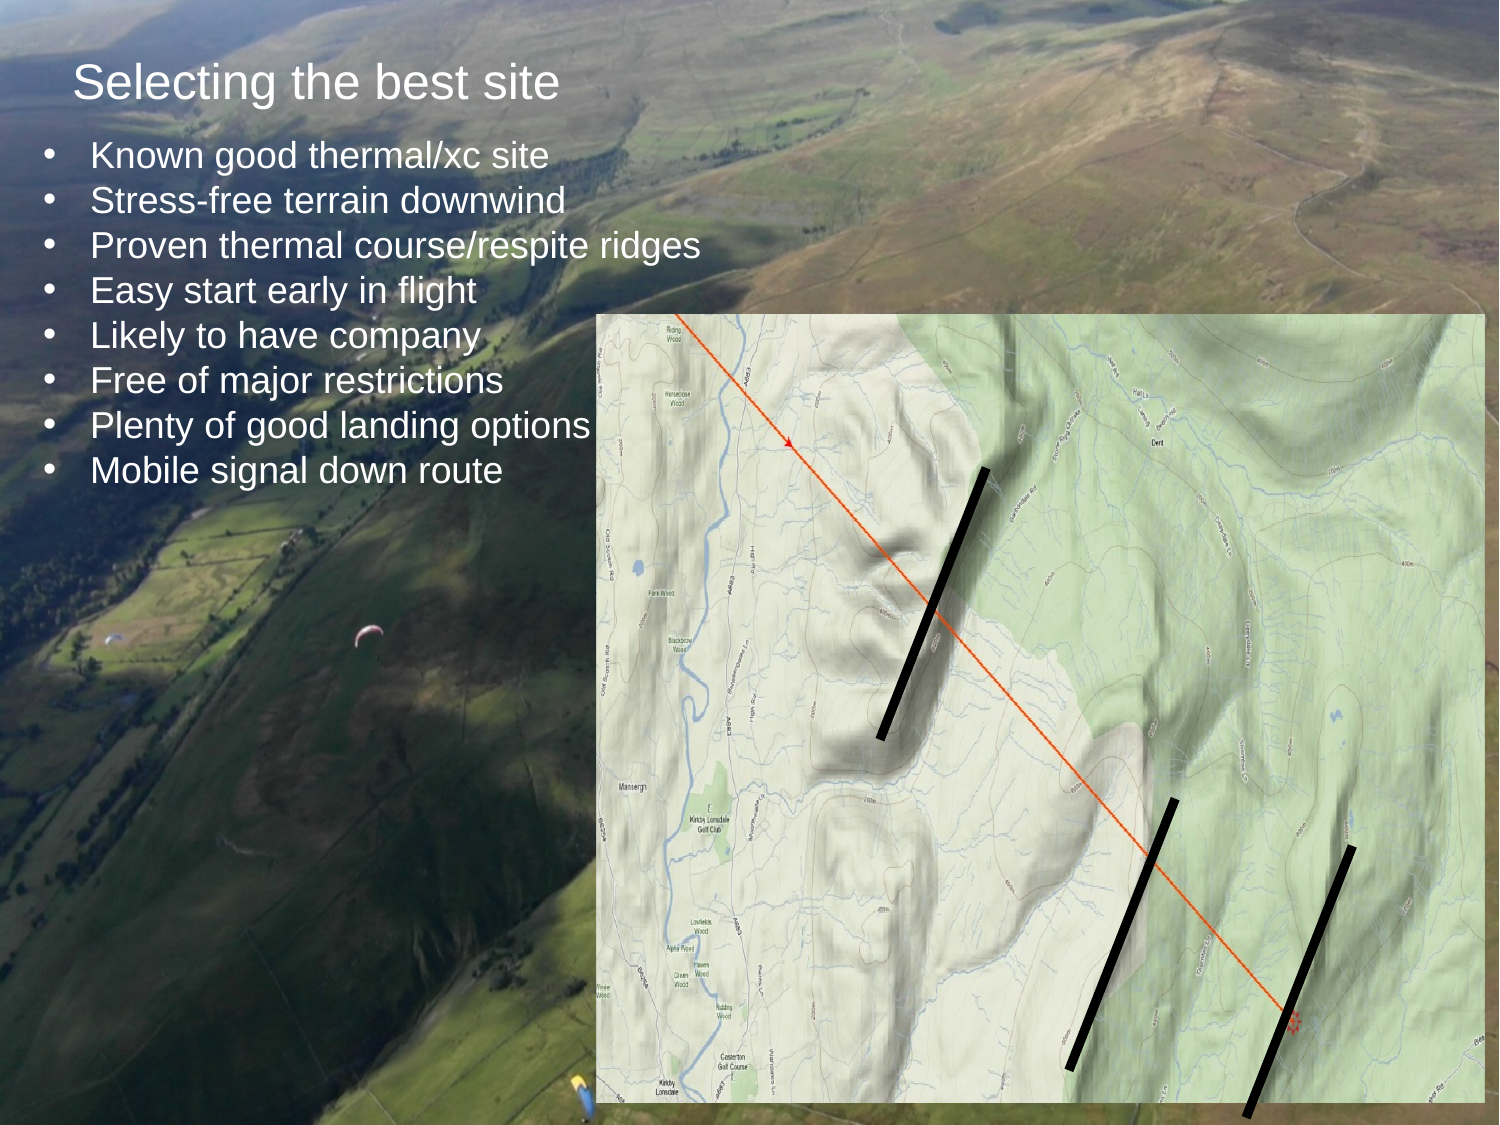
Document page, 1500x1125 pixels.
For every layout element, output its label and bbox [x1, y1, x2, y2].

text_box [879, 467, 987, 740]
text_box [1245, 845, 1353, 1118]
picture [0, 0, 1500, 1125]
text_box [1068, 798, 1176, 1071]
